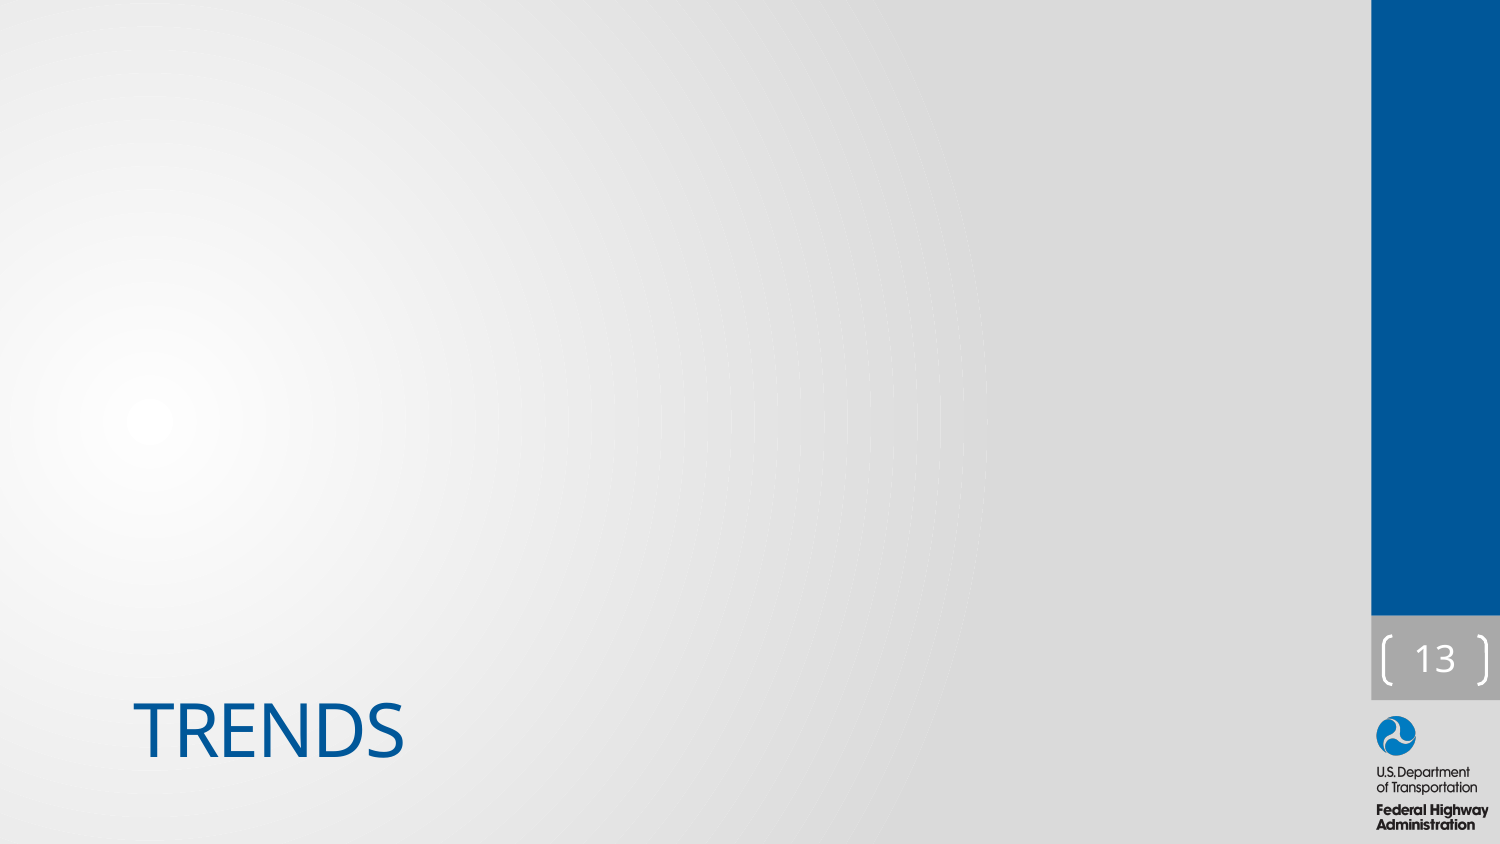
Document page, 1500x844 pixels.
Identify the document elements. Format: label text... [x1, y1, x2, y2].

slide_number 13 [1381, 634, 1488, 687]
title Trends [118, 675, 1375, 819]
